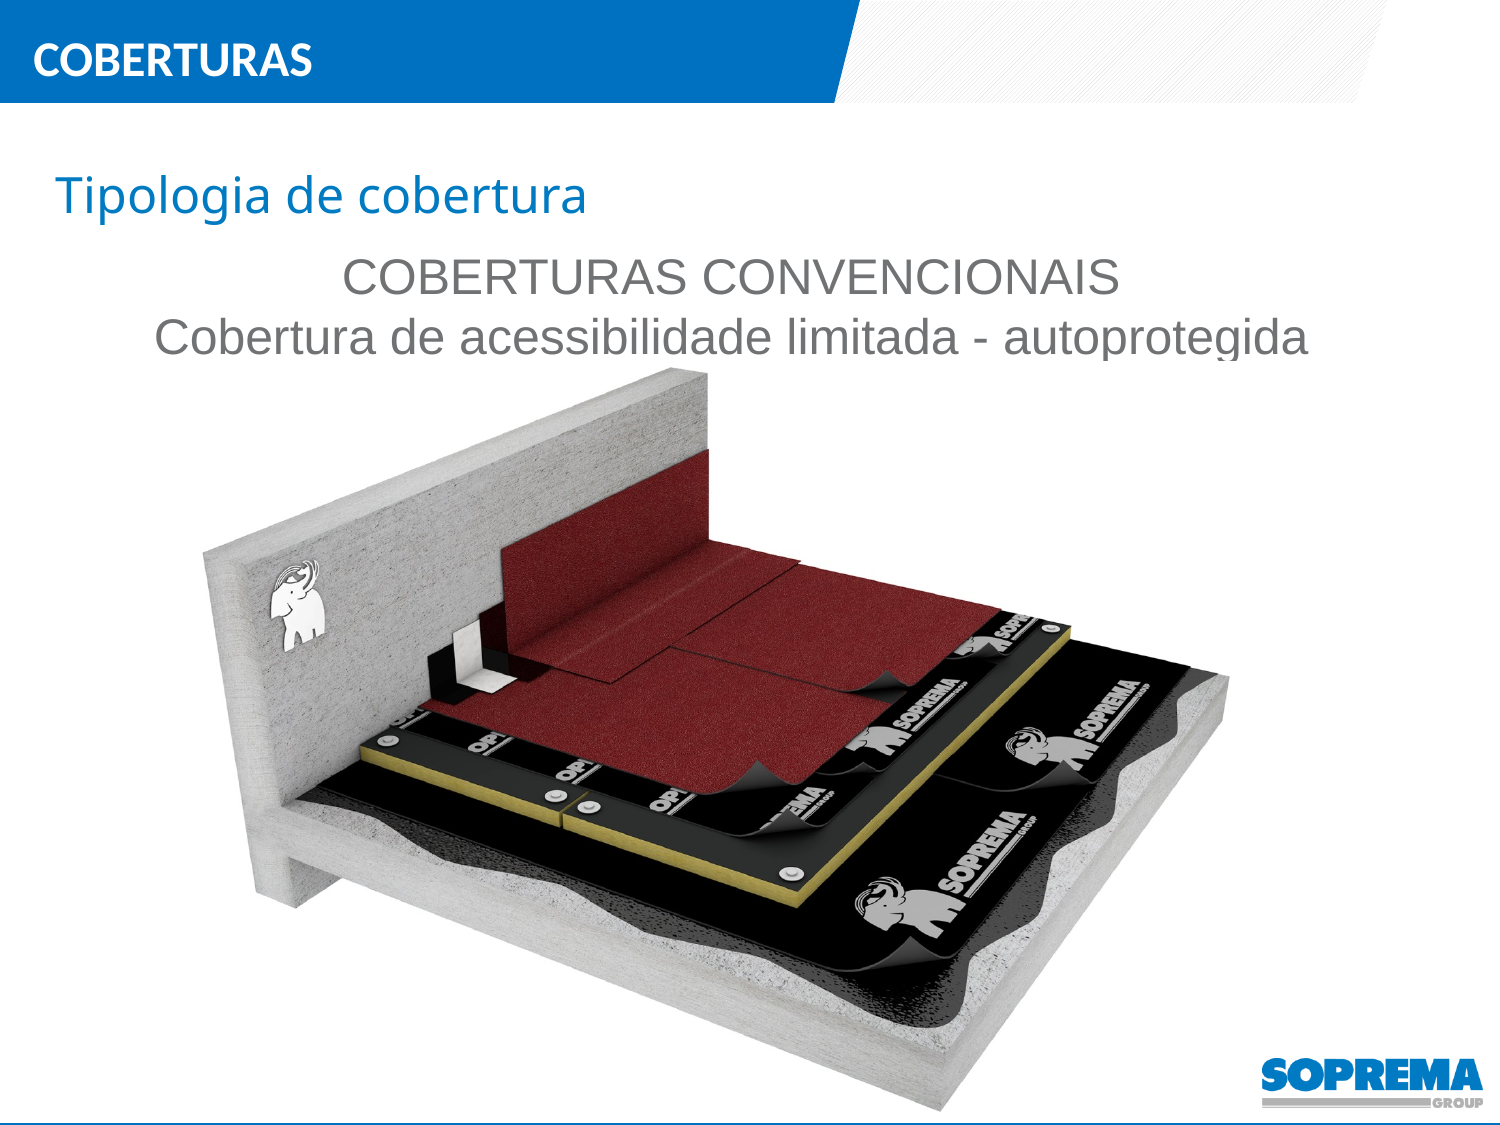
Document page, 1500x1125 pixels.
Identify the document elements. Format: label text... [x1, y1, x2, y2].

text_box COBERTURAS CONVENCIONAIS Cobertura de acessibilidade limitada - autoprotegida [83, 237, 1380, 372]
picture [194, 361, 1242, 1118]
picture [1262, 1058, 1483, 1108]
text_box COBERTURAS [18, 19, 481, 94]
text_box Tipologia de cobertura [41, 155, 1388, 231]
